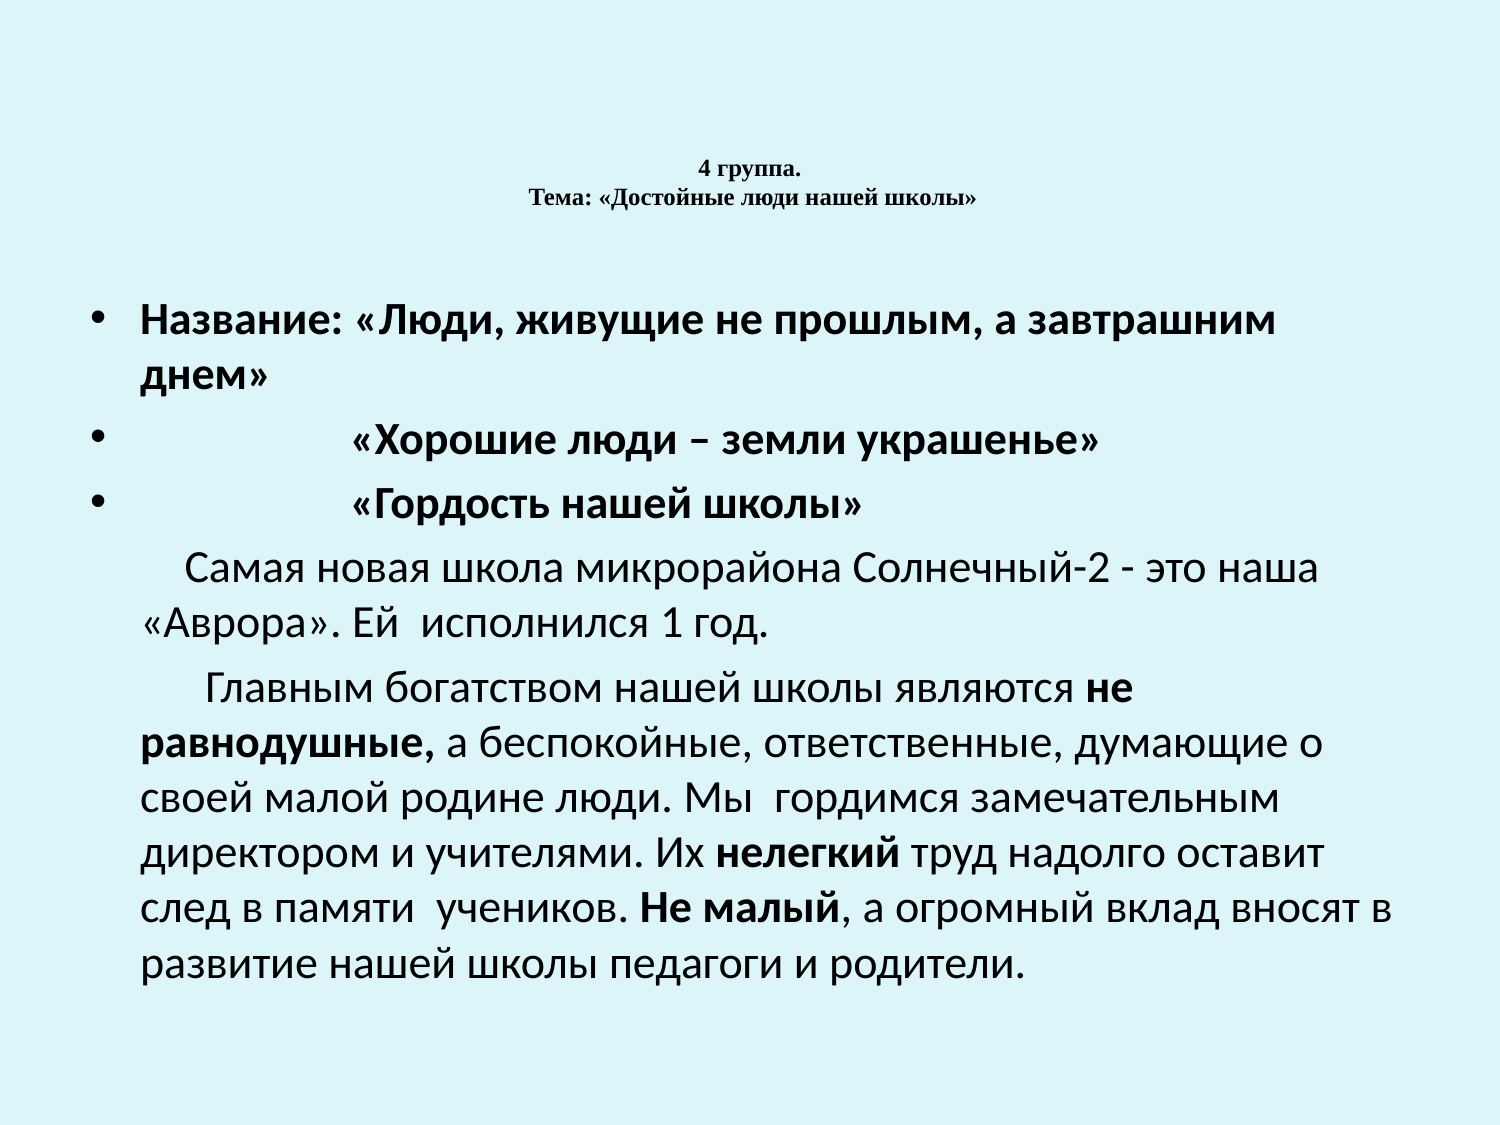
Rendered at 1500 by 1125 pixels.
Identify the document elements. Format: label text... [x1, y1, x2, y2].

list Название: «Люди, живущие не прошлым, а завтрашним днем» «Хорошие люди – земли украшенье» «Гордость нашей школы» Самая новая школа микрорайона Солнечный-2 - это наша «Аврора». Ей исполнился 1 год. Главным богатством нашей школы являются не равнодушные, а беспокойные, ответственные, думающие о своей малой родине люди. Мы гордимся замечательным директором и учителями. Их нелегкий труд надолго оставит след в памяти учеников. Не малый, а огромный вклад вносят в развитие нашей школы педагоги и родители. [75, 281, 1425, 1005]
title 4 группа. Тема: «Достойные люди нашей школы» [75, 105, 1425, 281]
